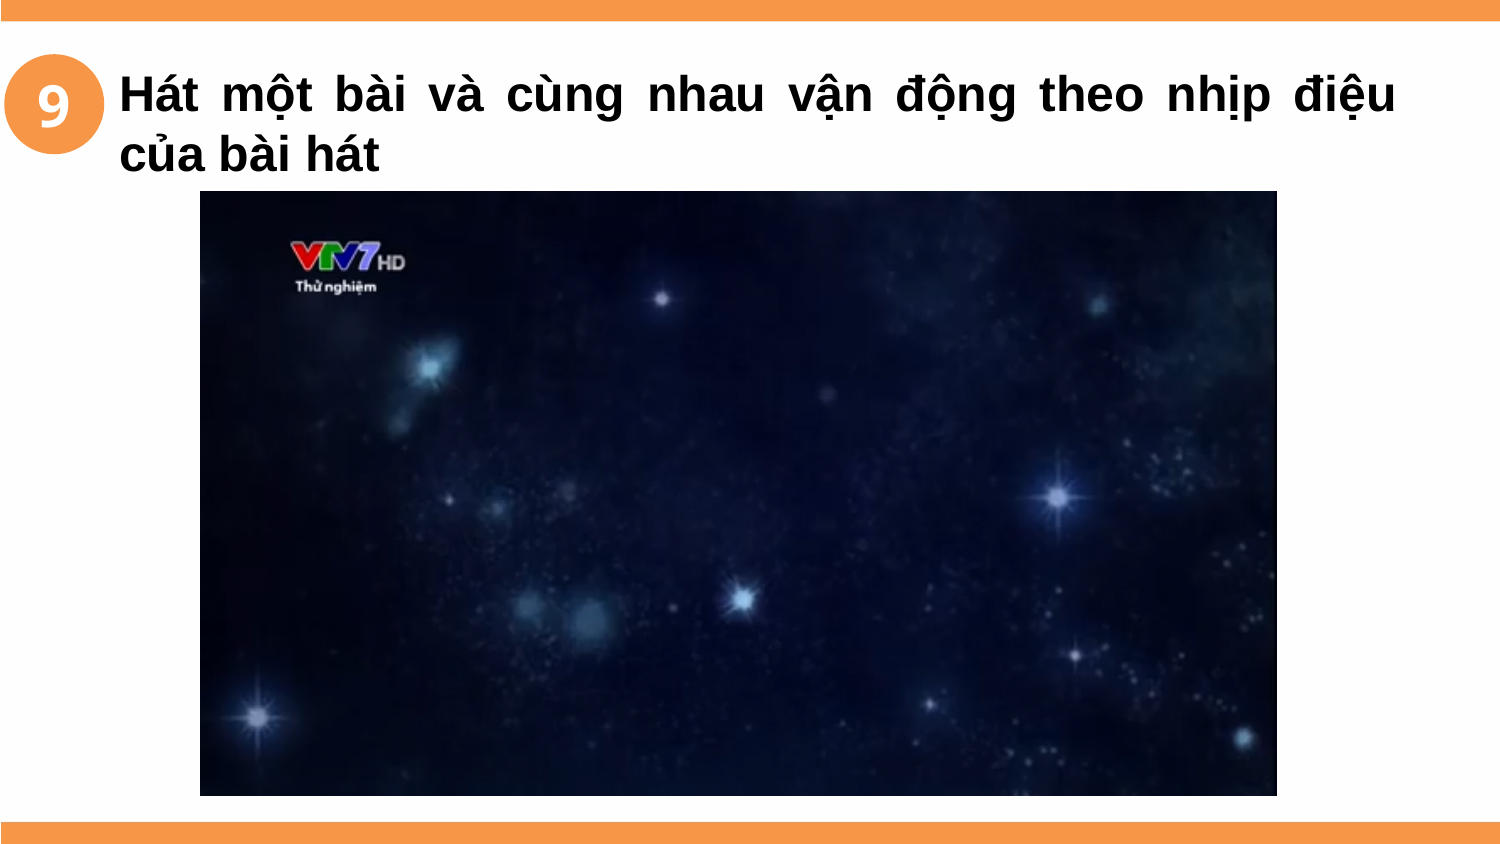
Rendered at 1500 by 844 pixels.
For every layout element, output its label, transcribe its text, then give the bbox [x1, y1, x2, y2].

text_box Hát một bài và cùng nhau vận động theo nhịp điệu của bài hát [104, 54, 1413, 190]
picture [0, 0, 1500, 844]
text_box 9 [2, 52, 104, 157]
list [199, 190, 1279, 798]
